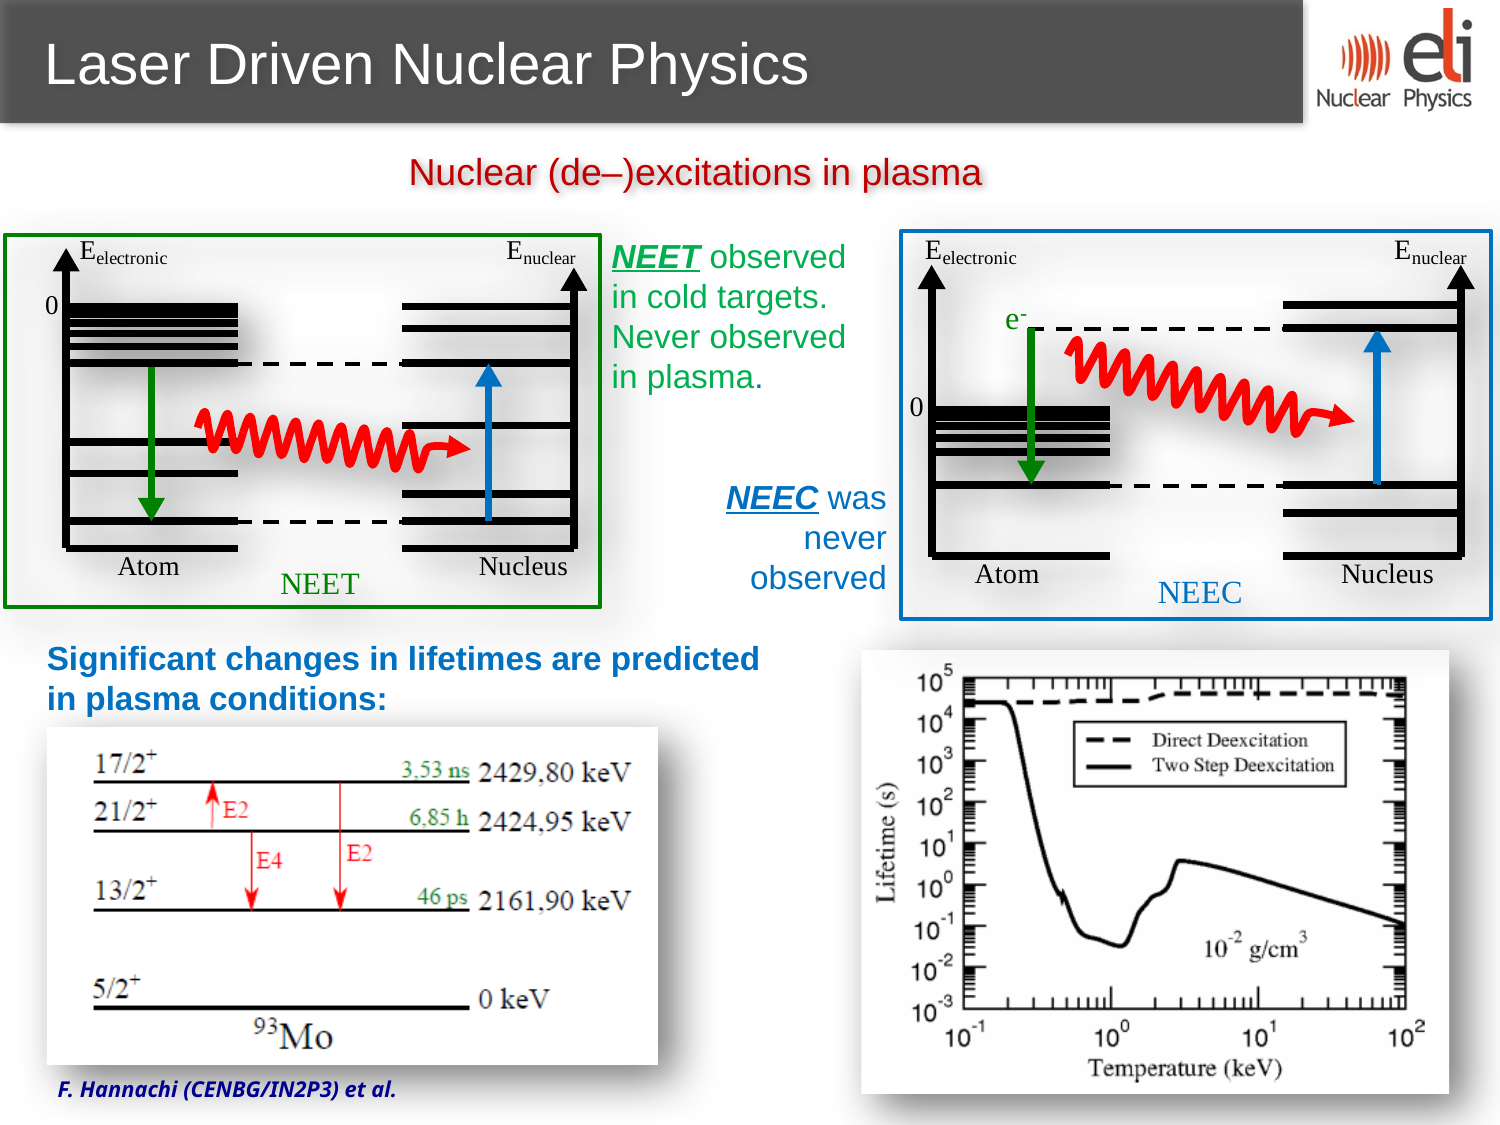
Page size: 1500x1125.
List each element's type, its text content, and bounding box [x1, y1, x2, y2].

text_box Significant changes in lifetimes are predicted in plasma conditions: [46, 637, 790, 737]
picture [892, 222, 1498, 622]
text_box NEET observed in cold targets. Never observed in plasma. [613, 235, 871, 422]
text_box Laser Driven Nuclear Physics [0, 0, 1303, 124]
picture [1308, 8, 1487, 118]
picture [0, 211, 610, 610]
text_box NEEC was never observed [686, 476, 878, 604]
picture [860, 649, 1450, 1094]
picture [46, 726, 659, 1075]
text_box Nuclear (de–)excitations in plasma [63, 148, 1328, 212]
text_box F. Hannachi (CENBG/IN2P3) et al. [42, 1086, 413, 1109]
